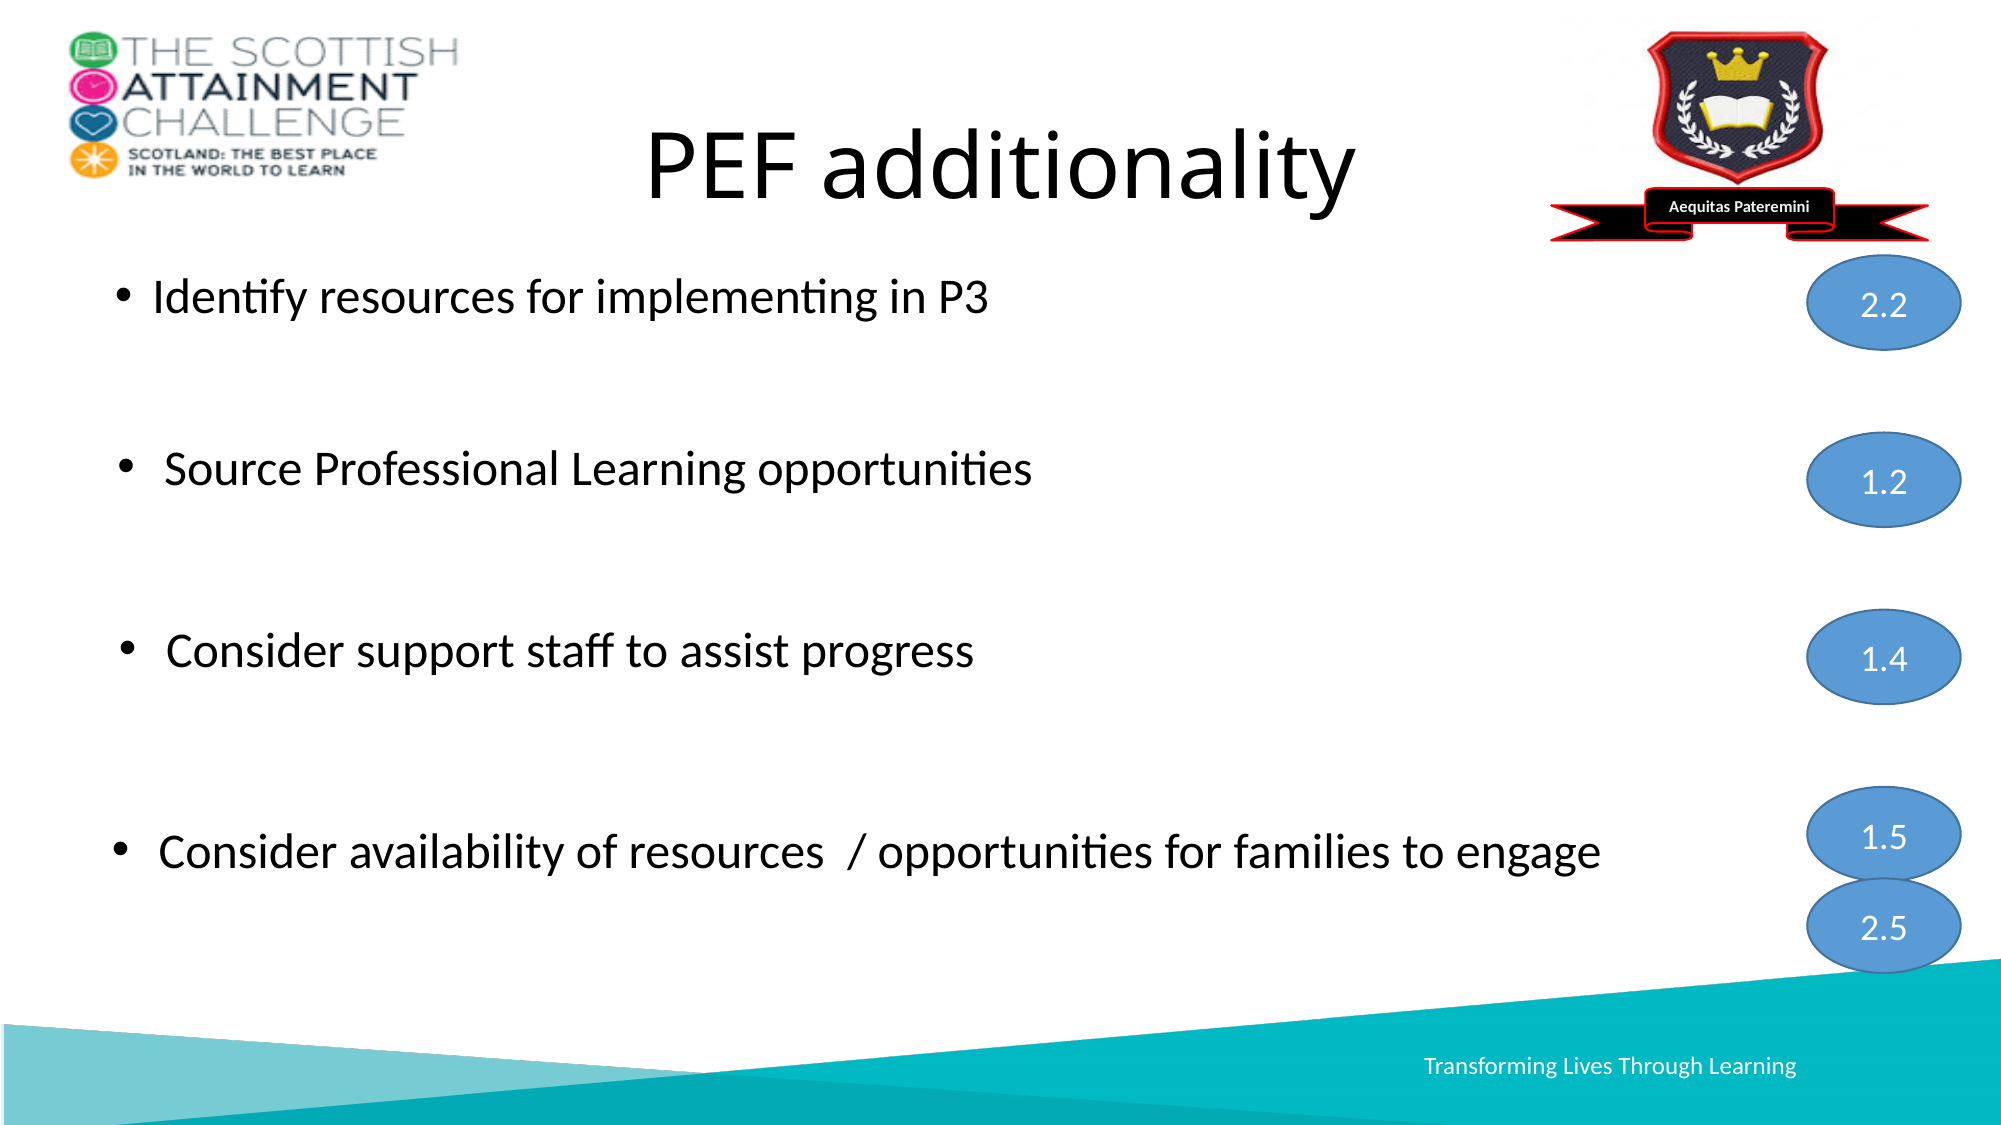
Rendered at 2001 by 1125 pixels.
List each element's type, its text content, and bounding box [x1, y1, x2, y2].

picture [0, 956, 2000, 1125]
text_box 1.4 [1806, 608, 1962, 706]
text_box Source Professional Learning opportunities [102, 427, 1778, 563]
picture [55, 3, 476, 186]
text_box 1.5 [1806, 785, 1962, 880]
text_box 2.5 [1806, 877, 1962, 956]
text_box Consider support staff to assist progress [104, 609, 1779, 745]
text_box Consider availability of resources / opportunities for families to engage [97, 810, 1772, 886]
text_box 2.2 [1806, 254, 1962, 351]
title PEF additionality [137, 59, 1863, 262]
list Identify resources for implementing in P3 [99, 262, 1900, 386]
text_box 1.2 [1806, 431, 1962, 529]
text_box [1551, 4, 1928, 241]
